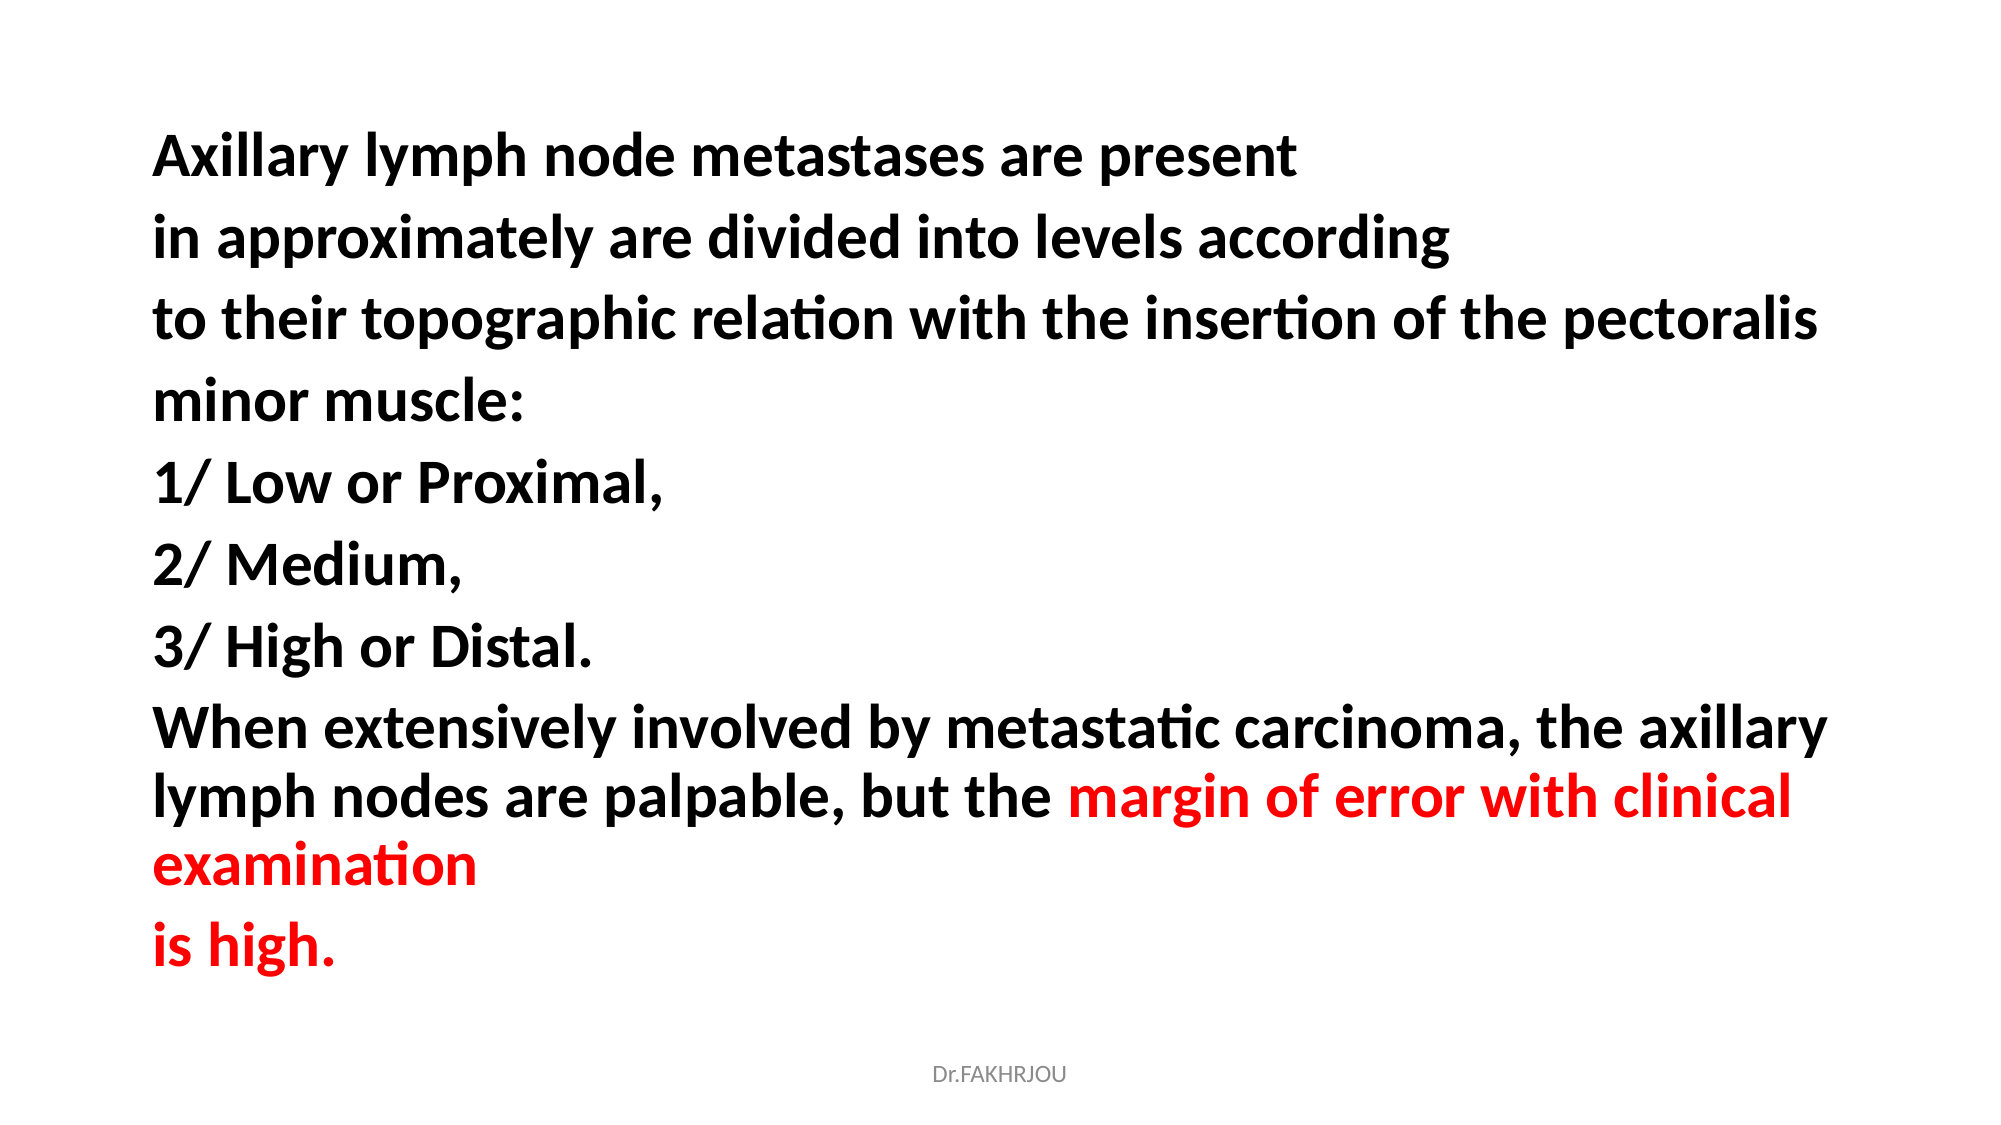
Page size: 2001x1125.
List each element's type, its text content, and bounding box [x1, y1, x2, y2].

list Axillary lymph node metastases are present in approximately are divided into levels according to their topographic relation with the insertion of the pectoralis minor muscle: 1/ Low or Proximal, 2/ Medium, 3/ High or Distal. When extensively involved by metastatic carcinoma, the axillary lymph nodes are palpable, but the margin of error with clinical examination is high. [137, 114, 1863, 1014]
footer Dr.FAKHRJOU [662, 1042, 1338, 1103]
